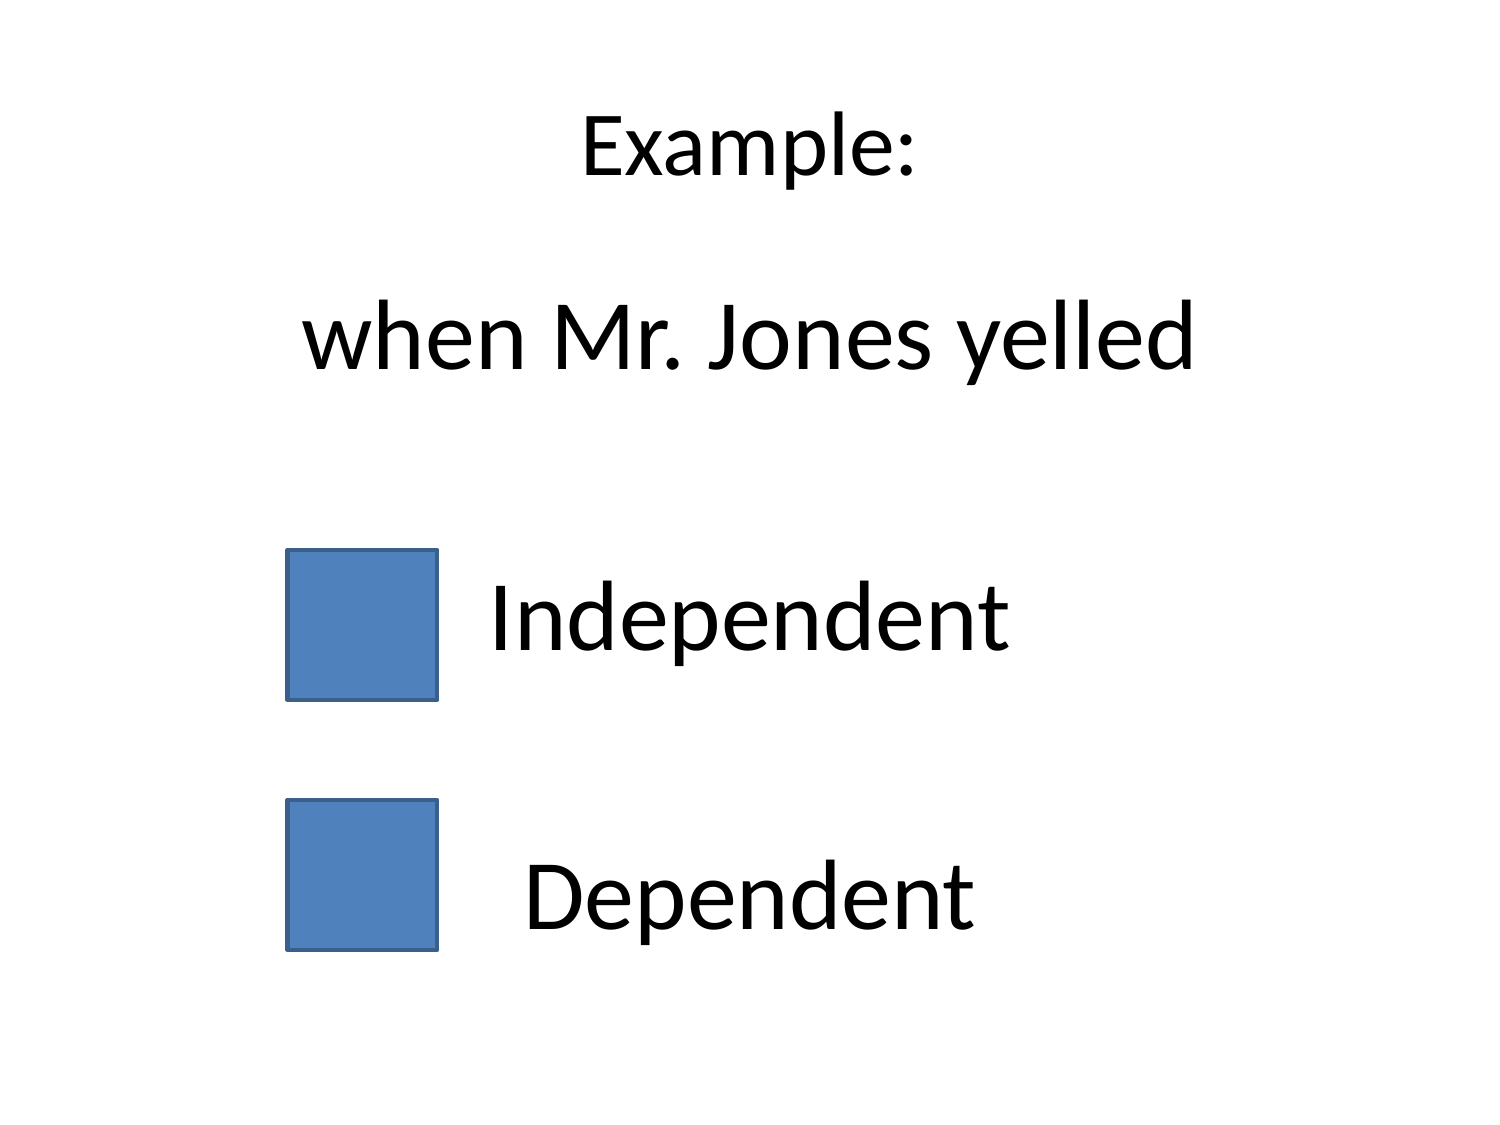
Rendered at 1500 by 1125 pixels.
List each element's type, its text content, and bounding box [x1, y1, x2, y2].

text_box [285, 798, 439, 952]
text_box [285, 548, 439, 702]
title Example: [75, 45, 1425, 233]
list when Mr. Jones yelled Independent Dependent [75, 262, 1425, 1005]
